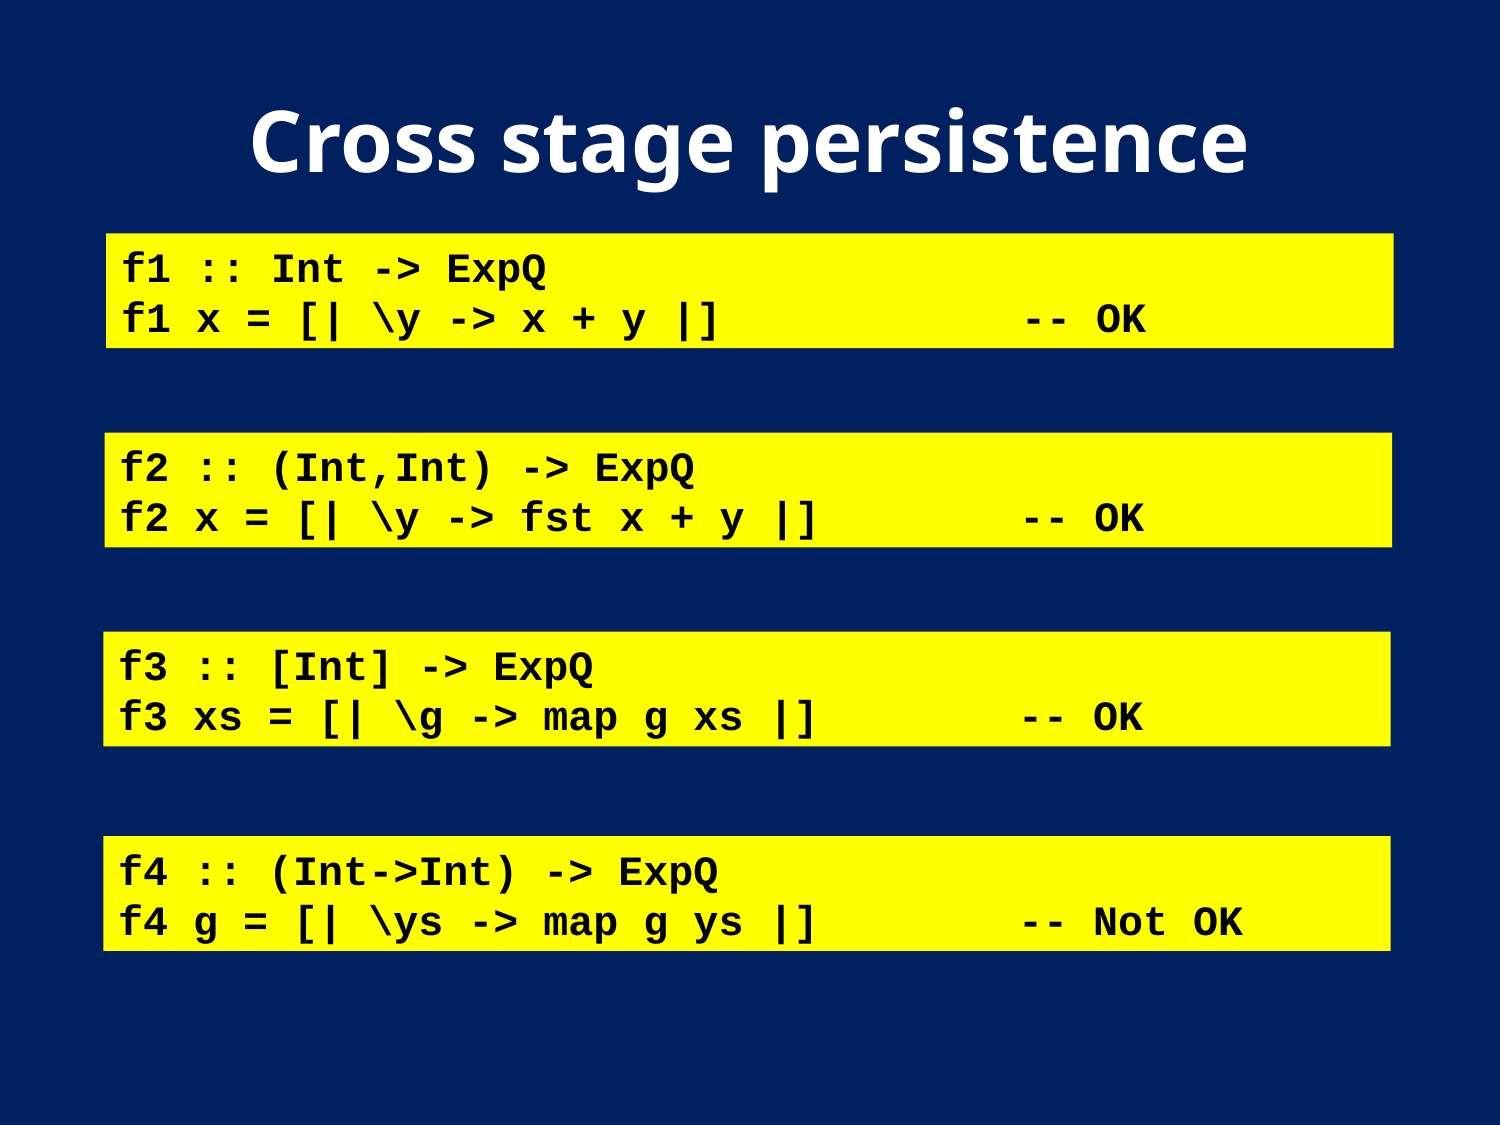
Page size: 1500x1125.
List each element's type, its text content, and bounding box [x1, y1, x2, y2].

text_box f3 :: [Int] -> ExpQ f3 xs = [| \g -> map g xs |] -- OK [103, 631, 1391, 747]
text_box f4 :: (Int->Int) -> ExpQ f4 g = [| \ys -> map g ys |] -- Not OK [103, 836, 1391, 951]
text_box f2 :: (Int,Int) -> ExpQ f2 x = [| \y -> fst x + y |] -- OK [104, 432, 1393, 548]
title Cross stage persistence [75, 45, 1425, 233]
text_box f1 :: Int -> ExpQ f1 x = [| \y -> x + y |] -- OK [106, 233, 1394, 349]
